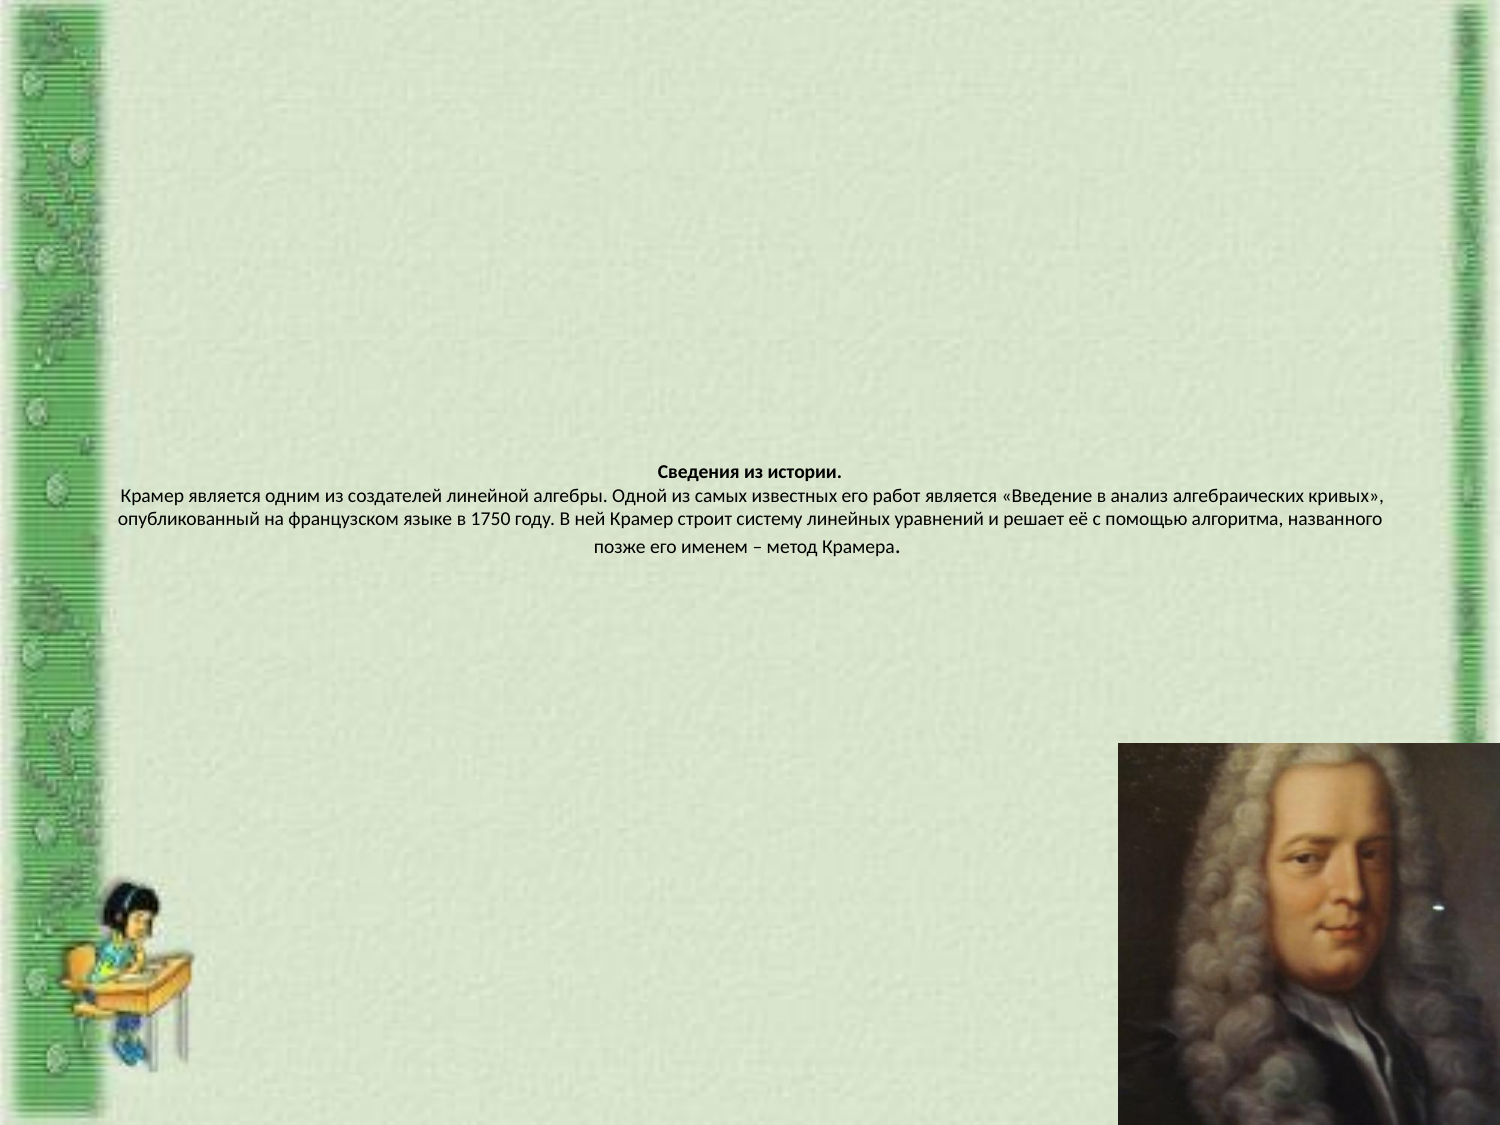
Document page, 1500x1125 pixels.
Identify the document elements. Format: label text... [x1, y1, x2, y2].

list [1118, 743, 1500, 1125]
title Сведения из истории. Крамер является одним из создателей линейной алгебры. Одной из самых известных его работ является «Введение в анализ алгебраических кривых», опубликованный на французском языке в 1750 году. В ней Крамер строит систему линейных уравнений и решает её с помощью алгоритма, названного позже его именем – метод Крамера. [75, 450, 1425, 625]
picture [0, 0, 1500, 1125]
